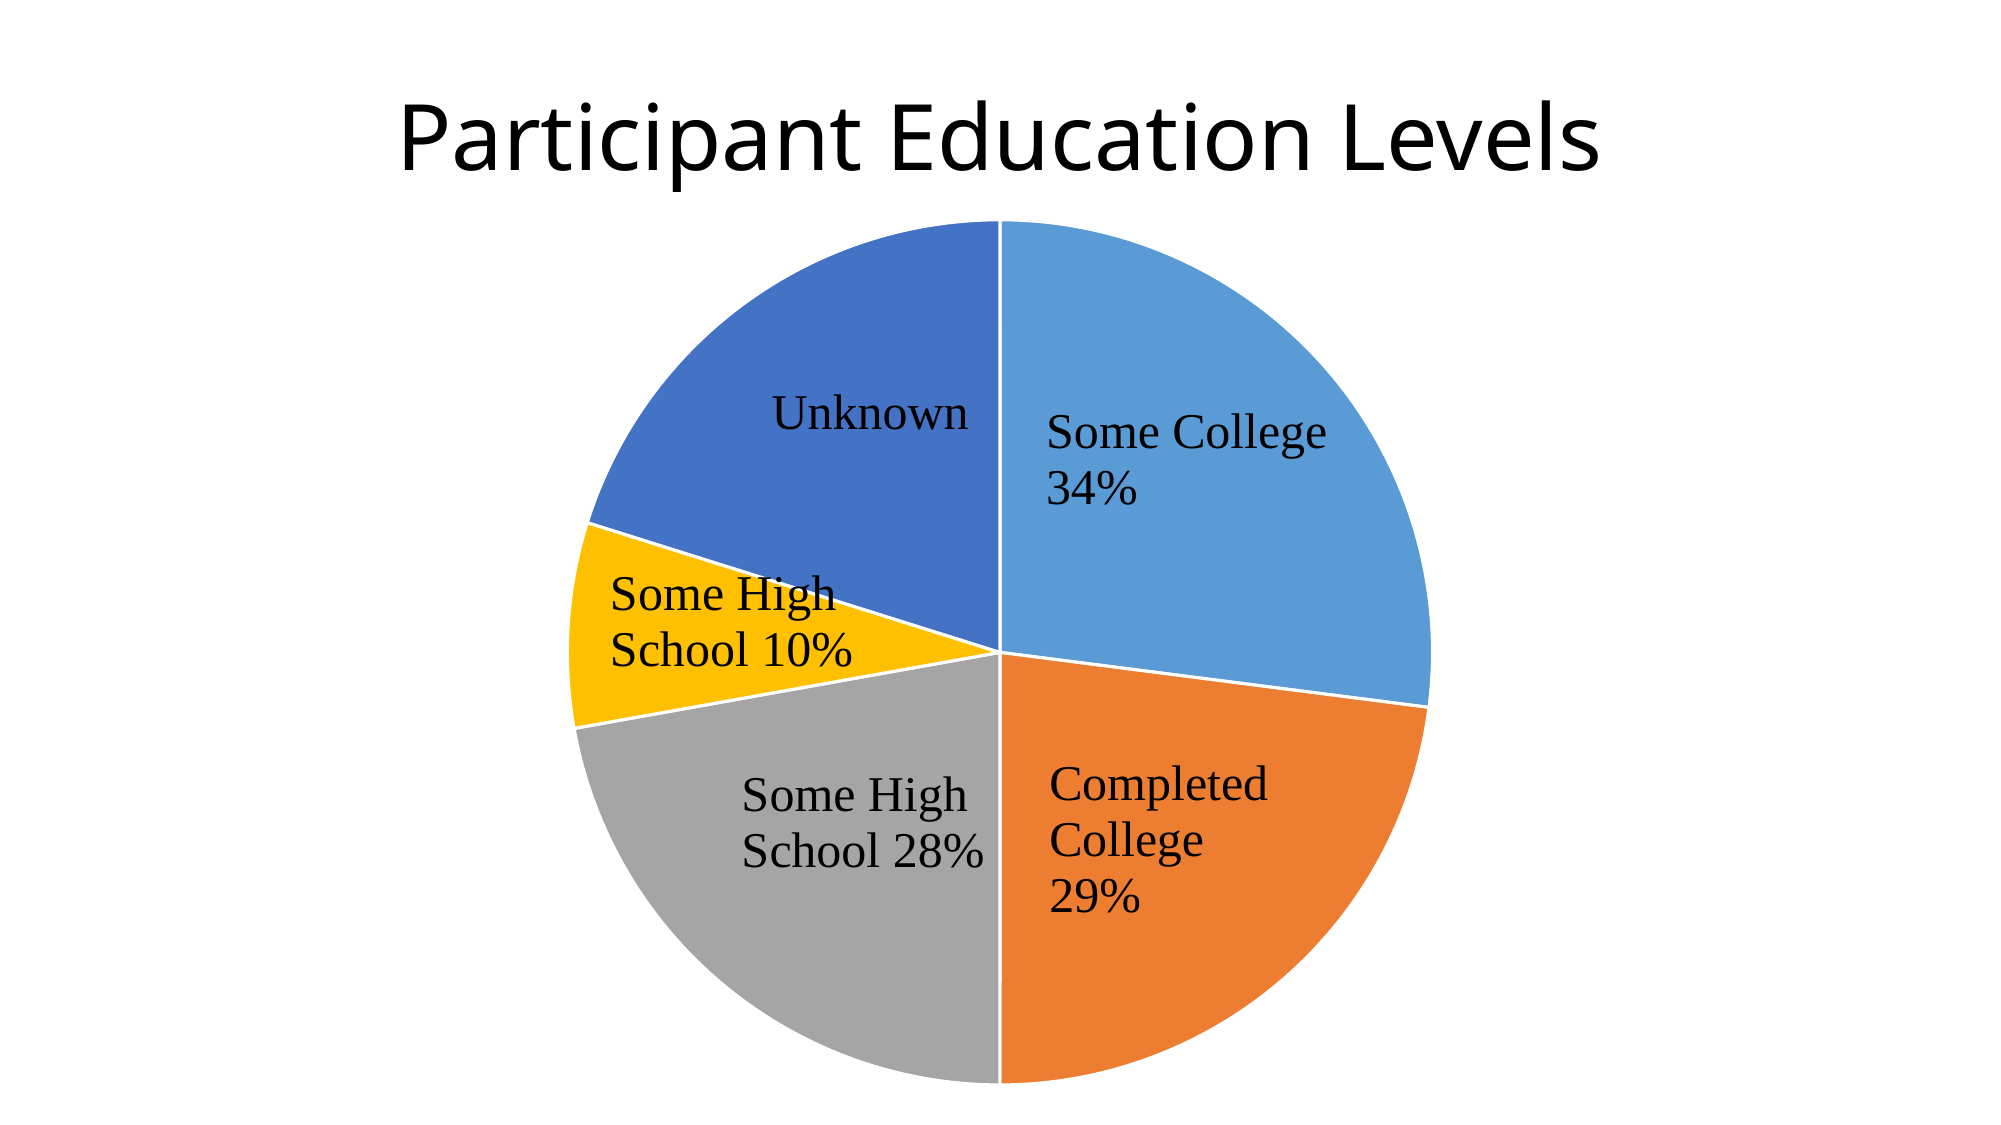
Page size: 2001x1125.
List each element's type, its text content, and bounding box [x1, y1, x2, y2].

chart [137, 201, 1863, 1104]
title Participant Education Levels [137, 31, 1863, 201]
